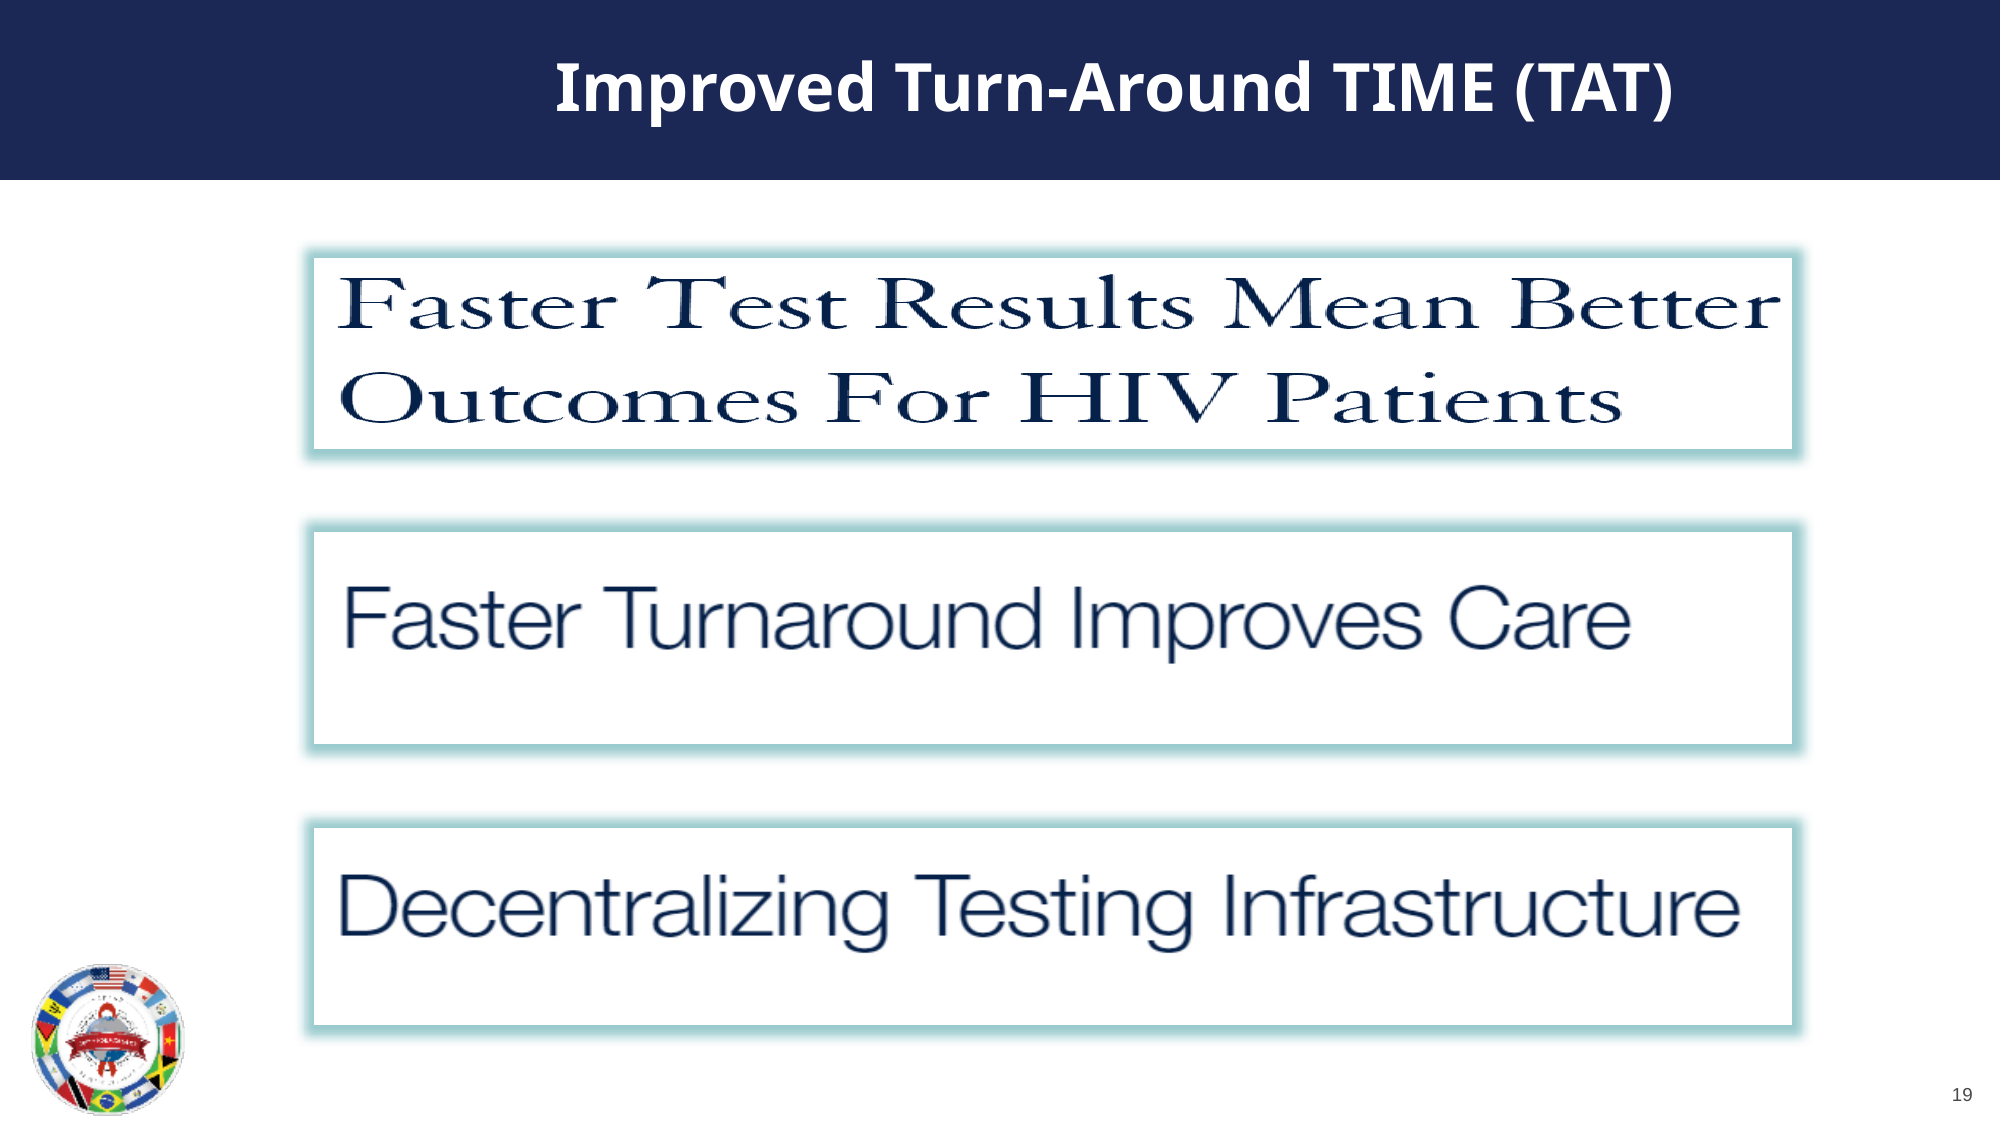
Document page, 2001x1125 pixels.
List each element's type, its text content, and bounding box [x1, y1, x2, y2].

picture [314, 258, 1792, 449]
picture [31, 963, 185, 1117]
picture [314, 532, 1792, 745]
text_box Improved Turn-Around TIME (TAT) [540, 37, 1708, 133]
picture [314, 827, 1792, 1026]
